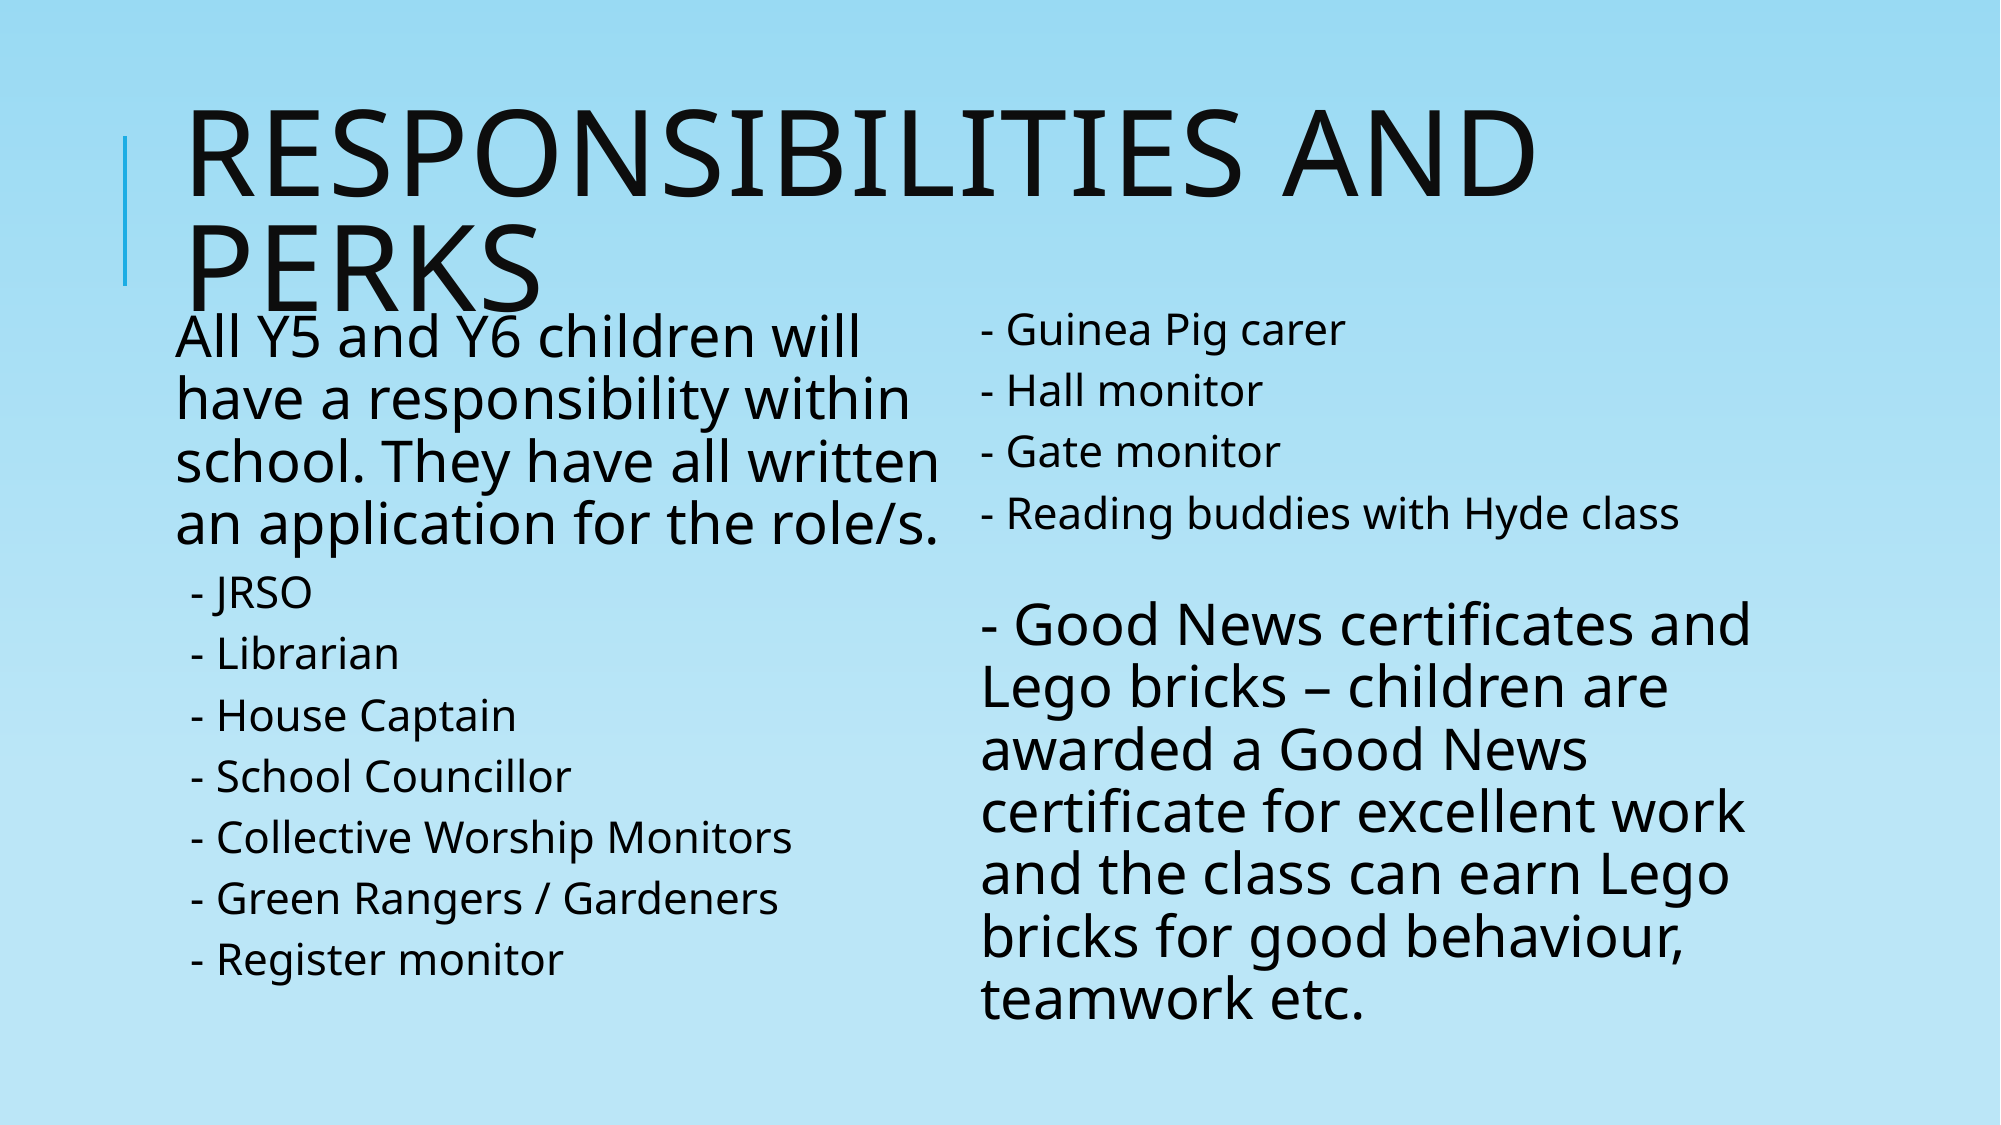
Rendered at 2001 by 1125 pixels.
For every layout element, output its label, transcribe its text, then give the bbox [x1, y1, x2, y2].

list All Y5 and Y6 children will have a responsibility within school. They have all written an application for the role/s. - JRSO - Librarian - House Captain - School Councillor - Collective Worship Monitors - Green Rangers / Gardeners - Register monitor - Guinea Pig carer - Hall monitor - Gate monitor - Reading buddies with Hyde class - Good News certificates and Lego bricks – children are awarded a Good News certificate for excellent work and the class can earn Lego bricks for good behaviour, teamwork etc. [168, 299, 1763, 1046]
title RESPONSIBILITIES and perks [168, 96, 1763, 299]
